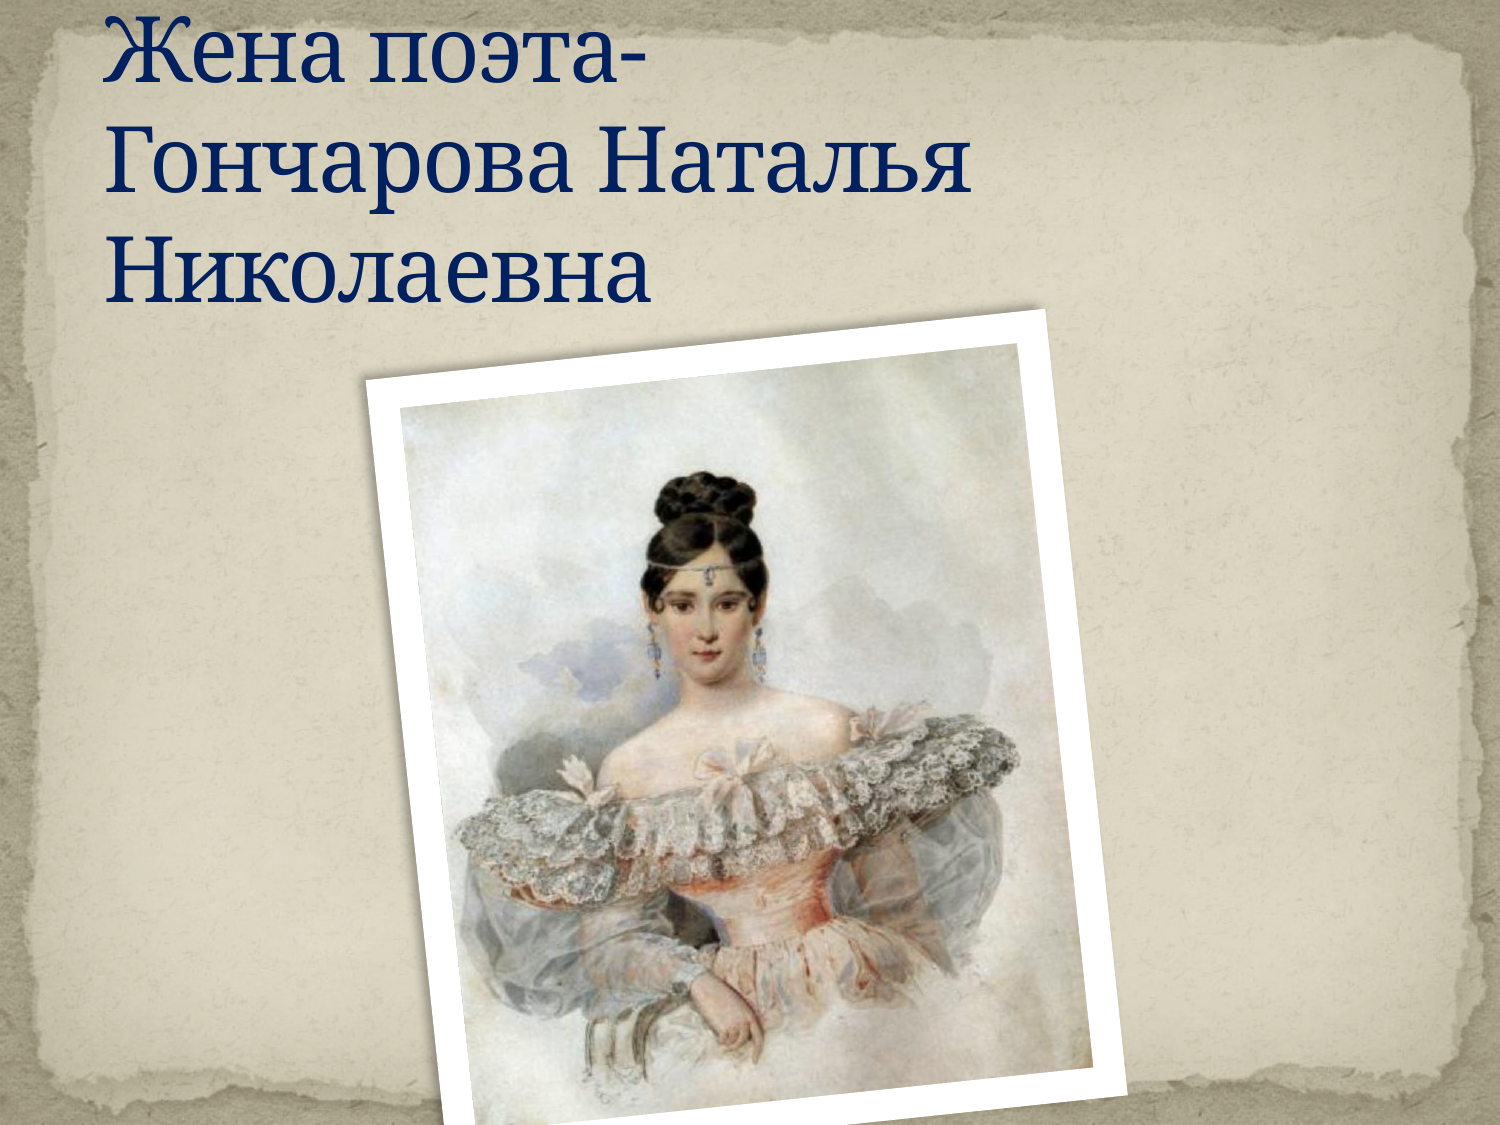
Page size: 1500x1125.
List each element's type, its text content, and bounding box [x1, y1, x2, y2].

picture [401, 344, 1093, 1125]
title Жена поэта- Гончарова Наталья Николаевна [88, 78, 1439, 329]
